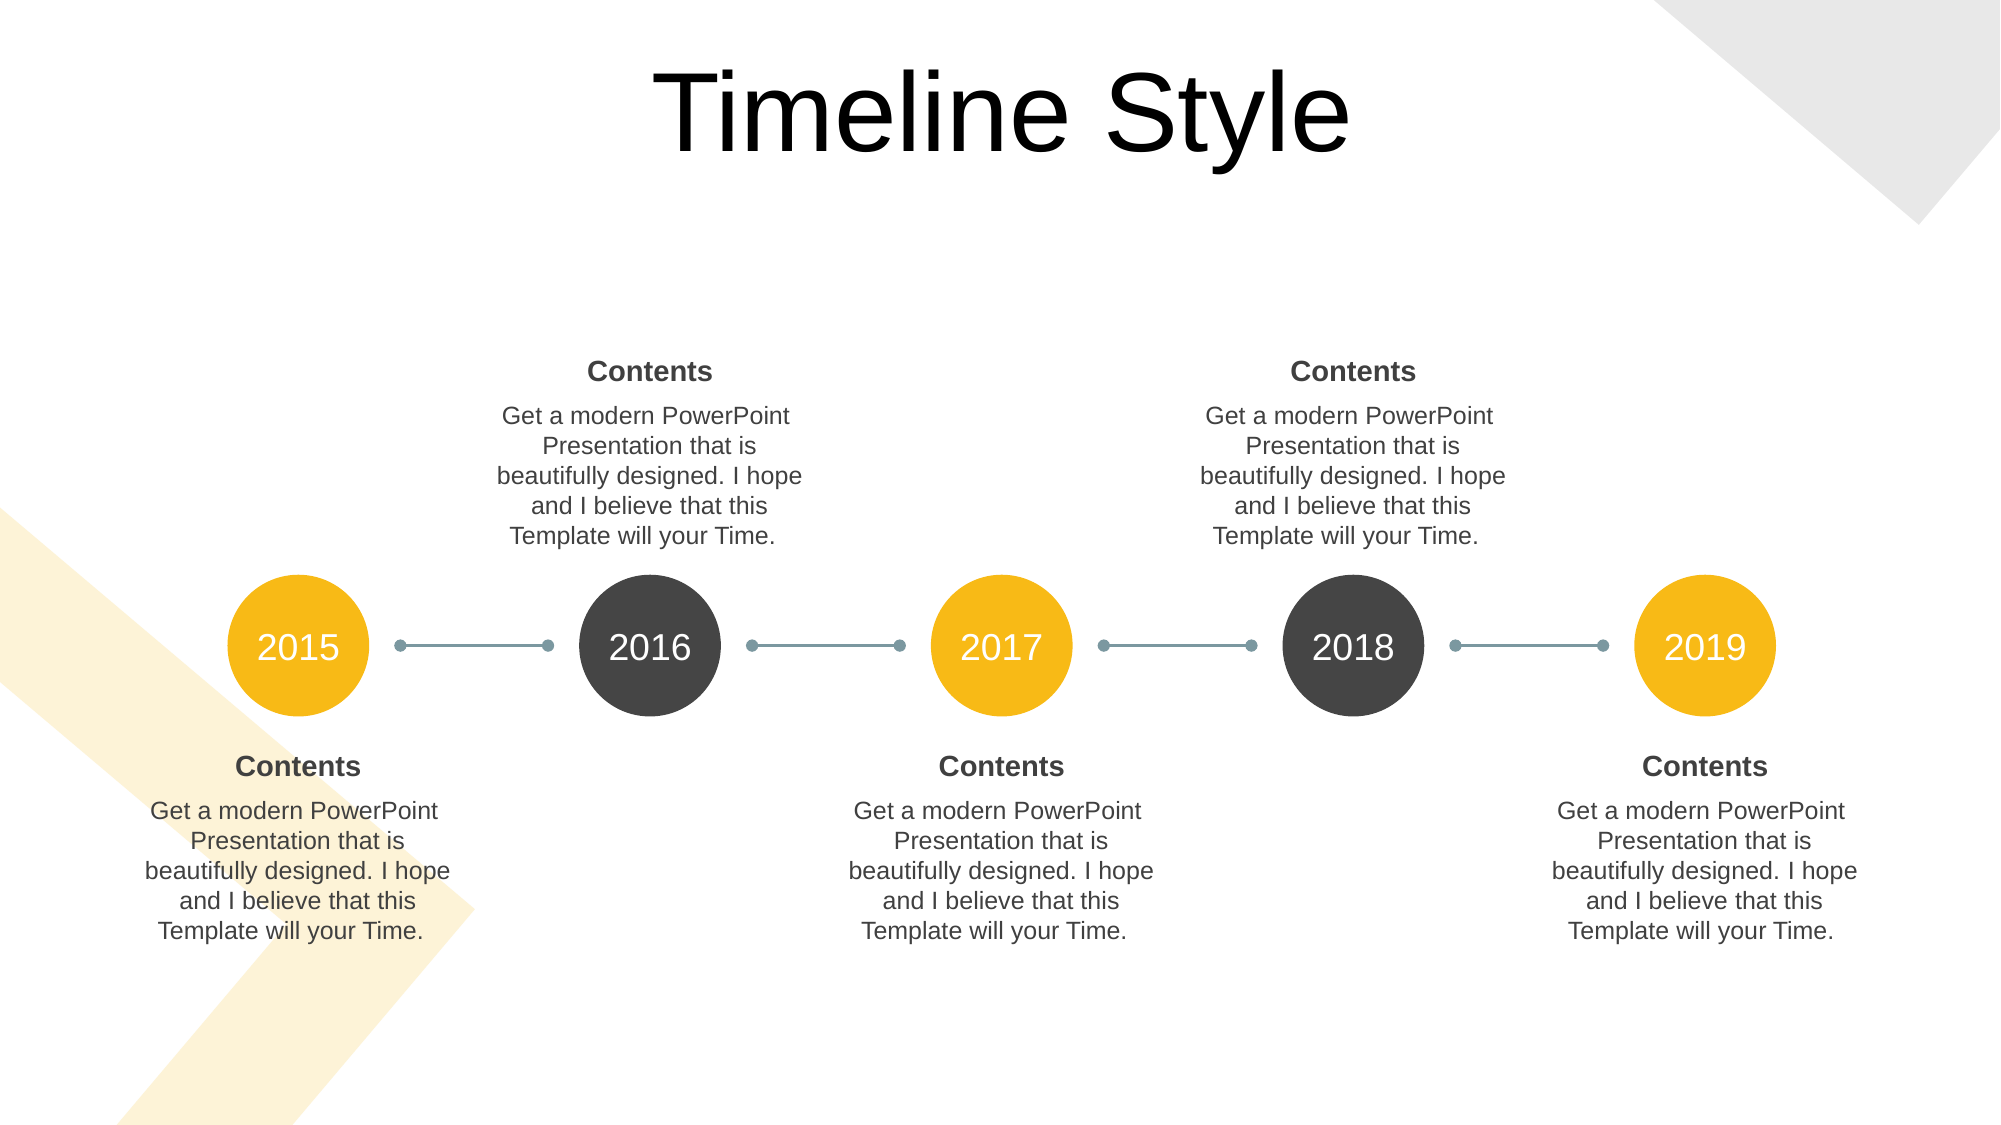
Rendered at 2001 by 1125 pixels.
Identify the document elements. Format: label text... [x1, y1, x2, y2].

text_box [1174, 344, 1532, 559]
text_box [933, 668, 1071, 718]
text_box [1637, 573, 1774, 622]
text_box [1636, 668, 1774, 718]
text_box [581, 668, 719, 718]
text_box [1285, 573, 1422, 622]
text_box [933, 573, 1070, 622]
text_box 2015 [227, 622, 370, 668]
text_box [582, 573, 718, 622]
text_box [823, 739, 1181, 954]
list Timeline Style [53, 55, 1952, 175]
text_box [1285, 668, 1422, 718]
text_box 2018 [1282, 622, 1425, 668]
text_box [471, 344, 829, 559]
text_box 2019 [1634, 622, 1776, 668]
text_box 2017 [930, 622, 1073, 668]
text_box [230, 573, 367, 622]
text_box 2016 [579, 622, 721, 668]
text_box [230, 668, 367, 718]
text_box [119, 739, 477, 954]
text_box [1526, 739, 1884, 954]
